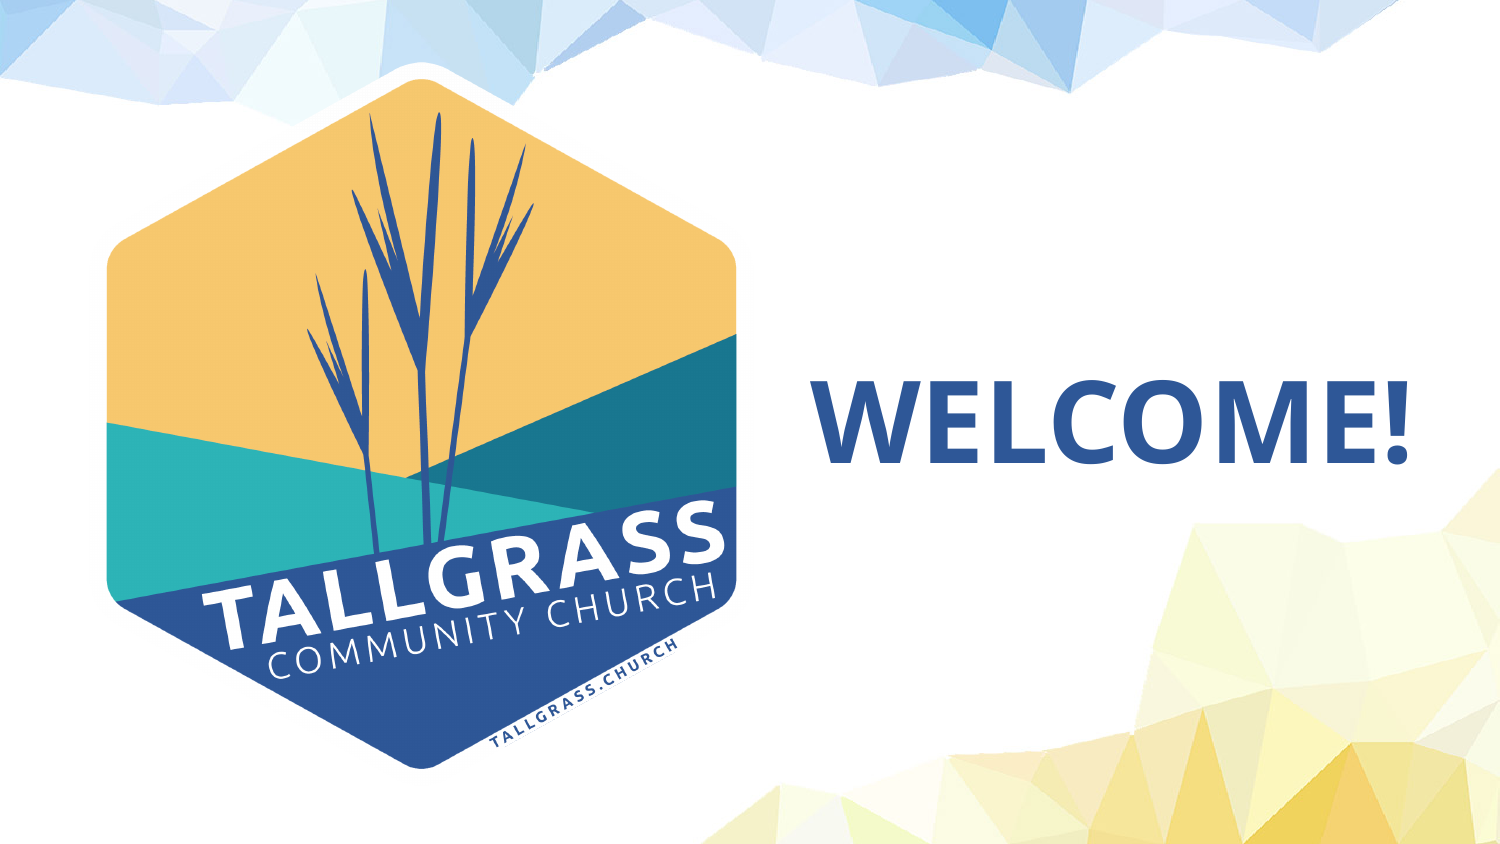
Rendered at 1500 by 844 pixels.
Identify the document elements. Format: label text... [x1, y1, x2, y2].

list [50, 53, 793, 796]
picture [0, 0, 1500, 844]
title WELCOME! [795, 361, 1500, 492]
